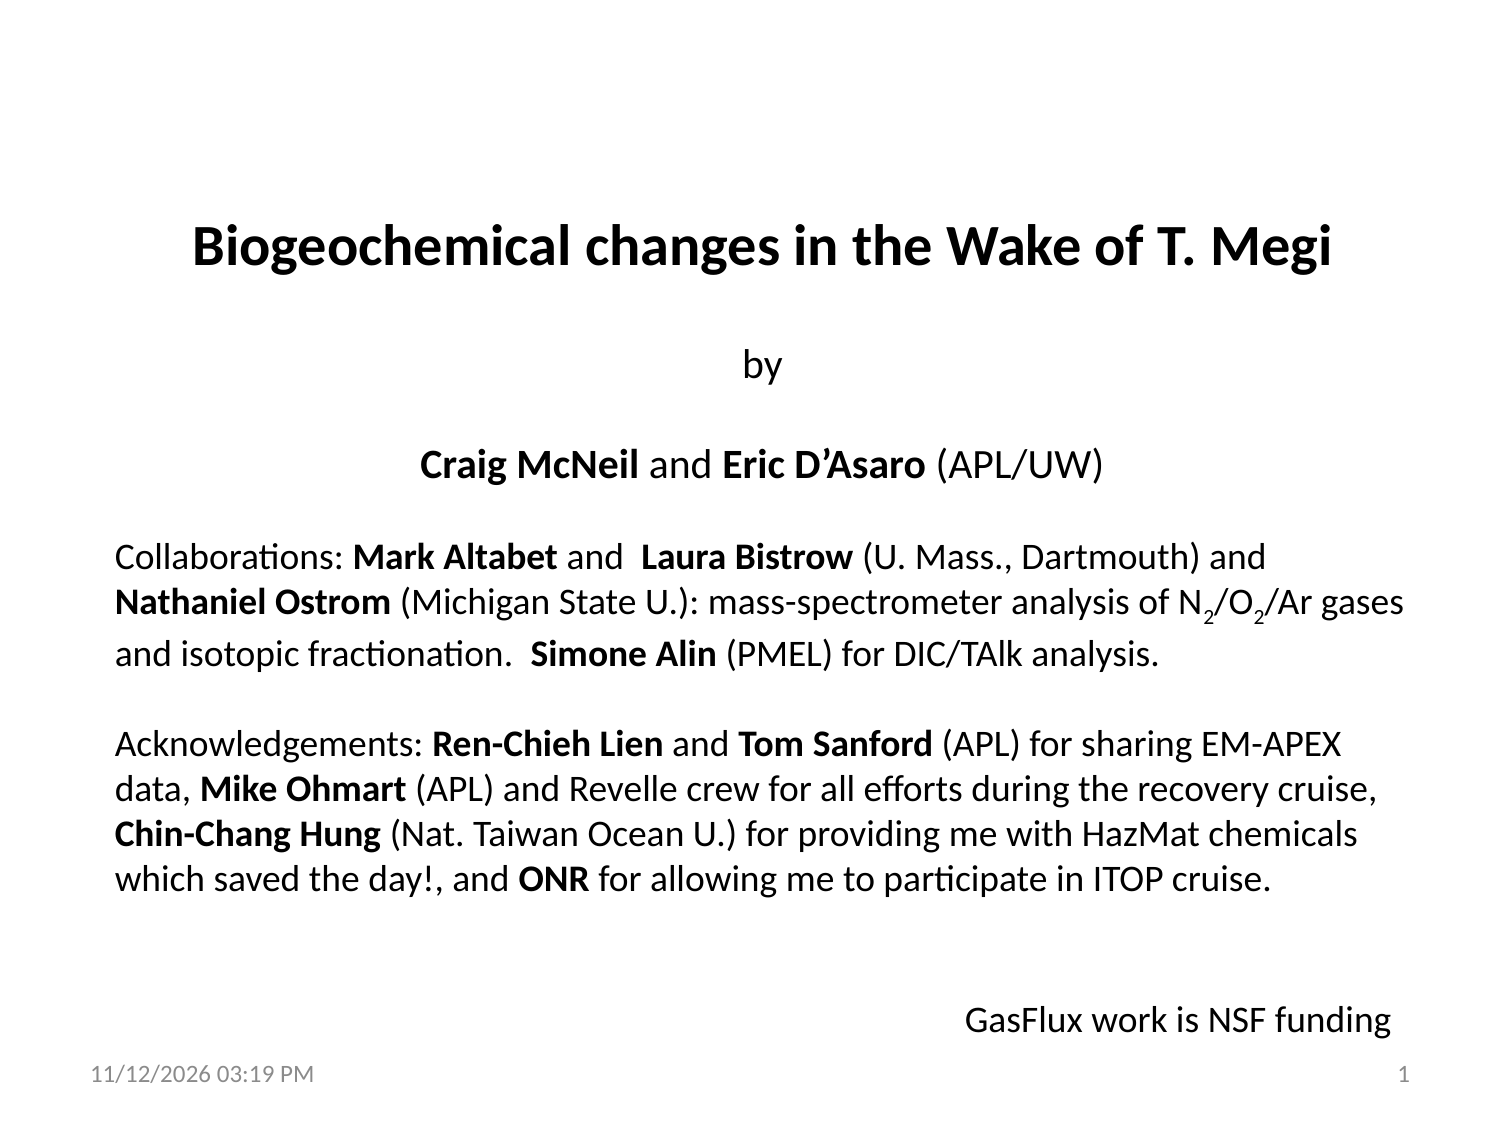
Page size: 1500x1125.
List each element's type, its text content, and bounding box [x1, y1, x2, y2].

text_box GasFlux work is NSF funding [949, 987, 1463, 1048]
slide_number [75, 1042, 425, 1103]
text_box Biogeochemical changes in the Wake of T. Megi by Craig McNeil and Eric D’Asaro (APL/UW) Collaborations: Mark Altabet and Laura Bistrow (U. Mass., Dartmouth) and Nathaniel Ostrom (Michigan State U.): mass-spectrometer analysis of N2/O2/Ar gases and isotopic fractionation. Simone Alin (PMEL) for DIC/TAlk analysis. Acknowledgements: Ren-Chieh Lien and Tom Sanford (APL) for sharing EM-APEX data, Mike Ohmart (APL) and Revelle crew for all efforts during the recovery cruise, Chin-Chang Hung (Nat. Taiwan Ocean U.) for providing me with HazMat chemicals which saved the day!, and ONR for allowing me to participate in ITOP cruise. [99, 199, 1425, 951]
slide_number 1 [1074, 1048, 1425, 1103]
